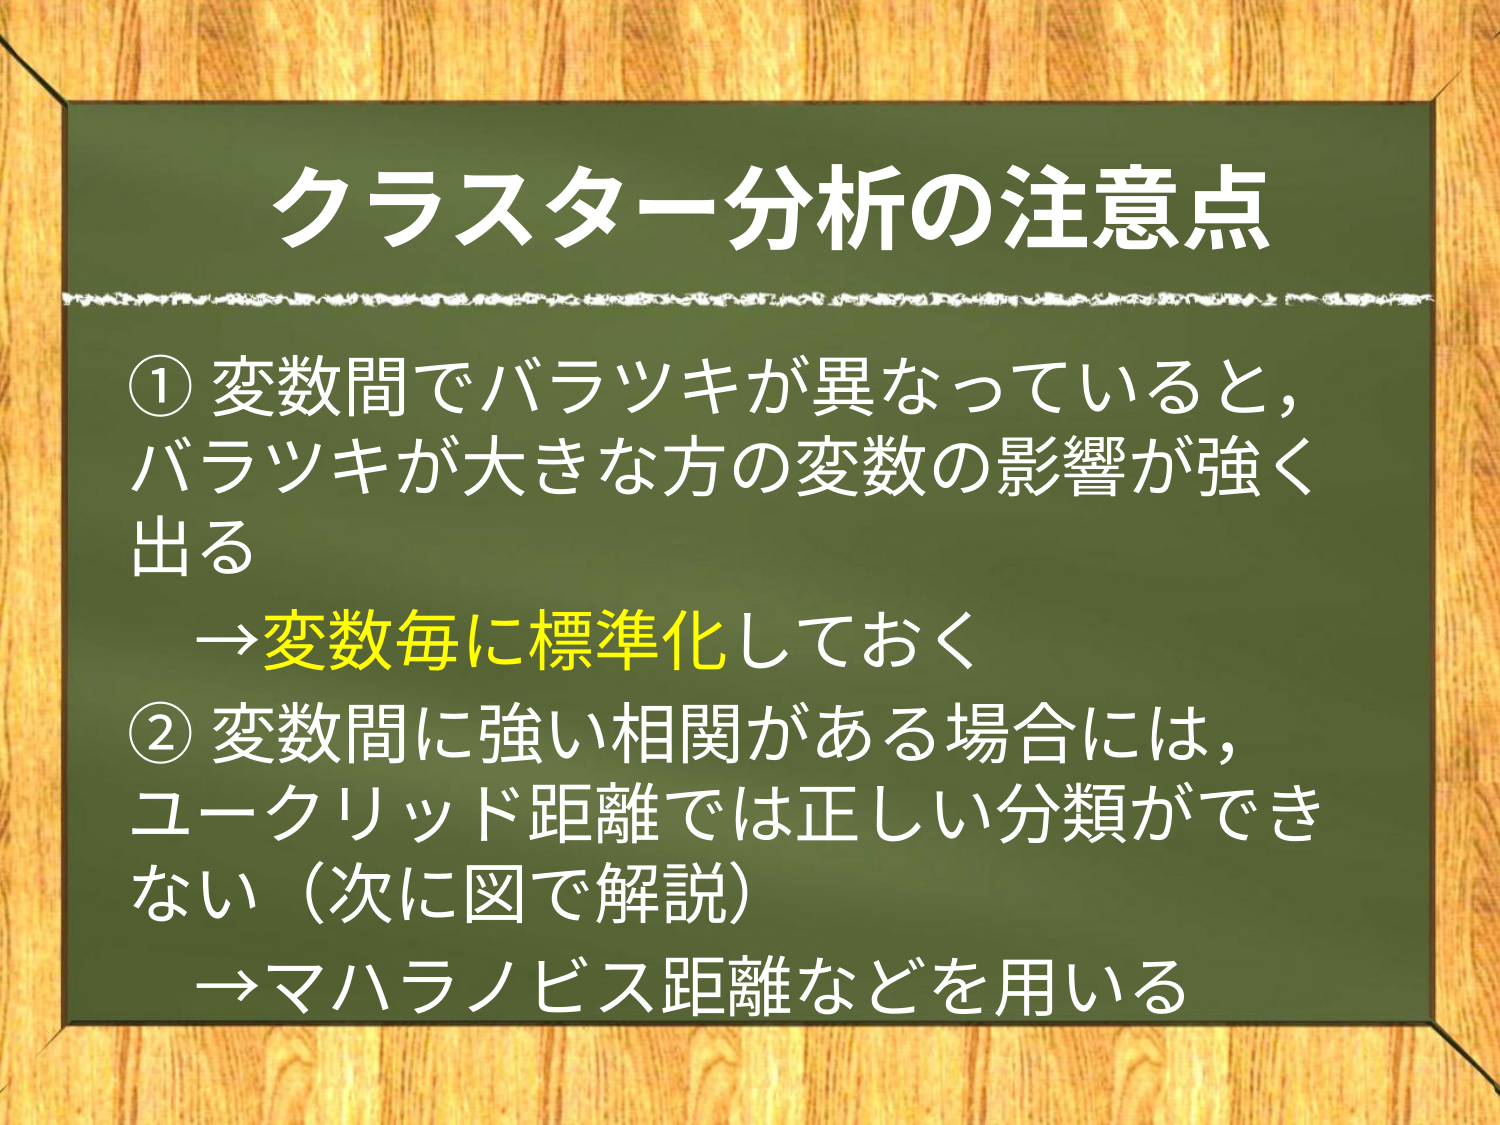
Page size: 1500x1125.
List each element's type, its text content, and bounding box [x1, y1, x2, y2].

list ①変数間でバラツキが異なっていると，バラツキが大きな方の変数の影響が強く出る →変数毎に標準化しておく ②変数間に強い相関がある場合には，ユークリッド距離では正しい分類ができない（次に図で解説） →マハラノビス距離などを用いる [112, 337, 1388, 1013]
title クラスター分析の注意点 [182, 112, 1359, 301]
picture [0, 0, 1500, 1125]
